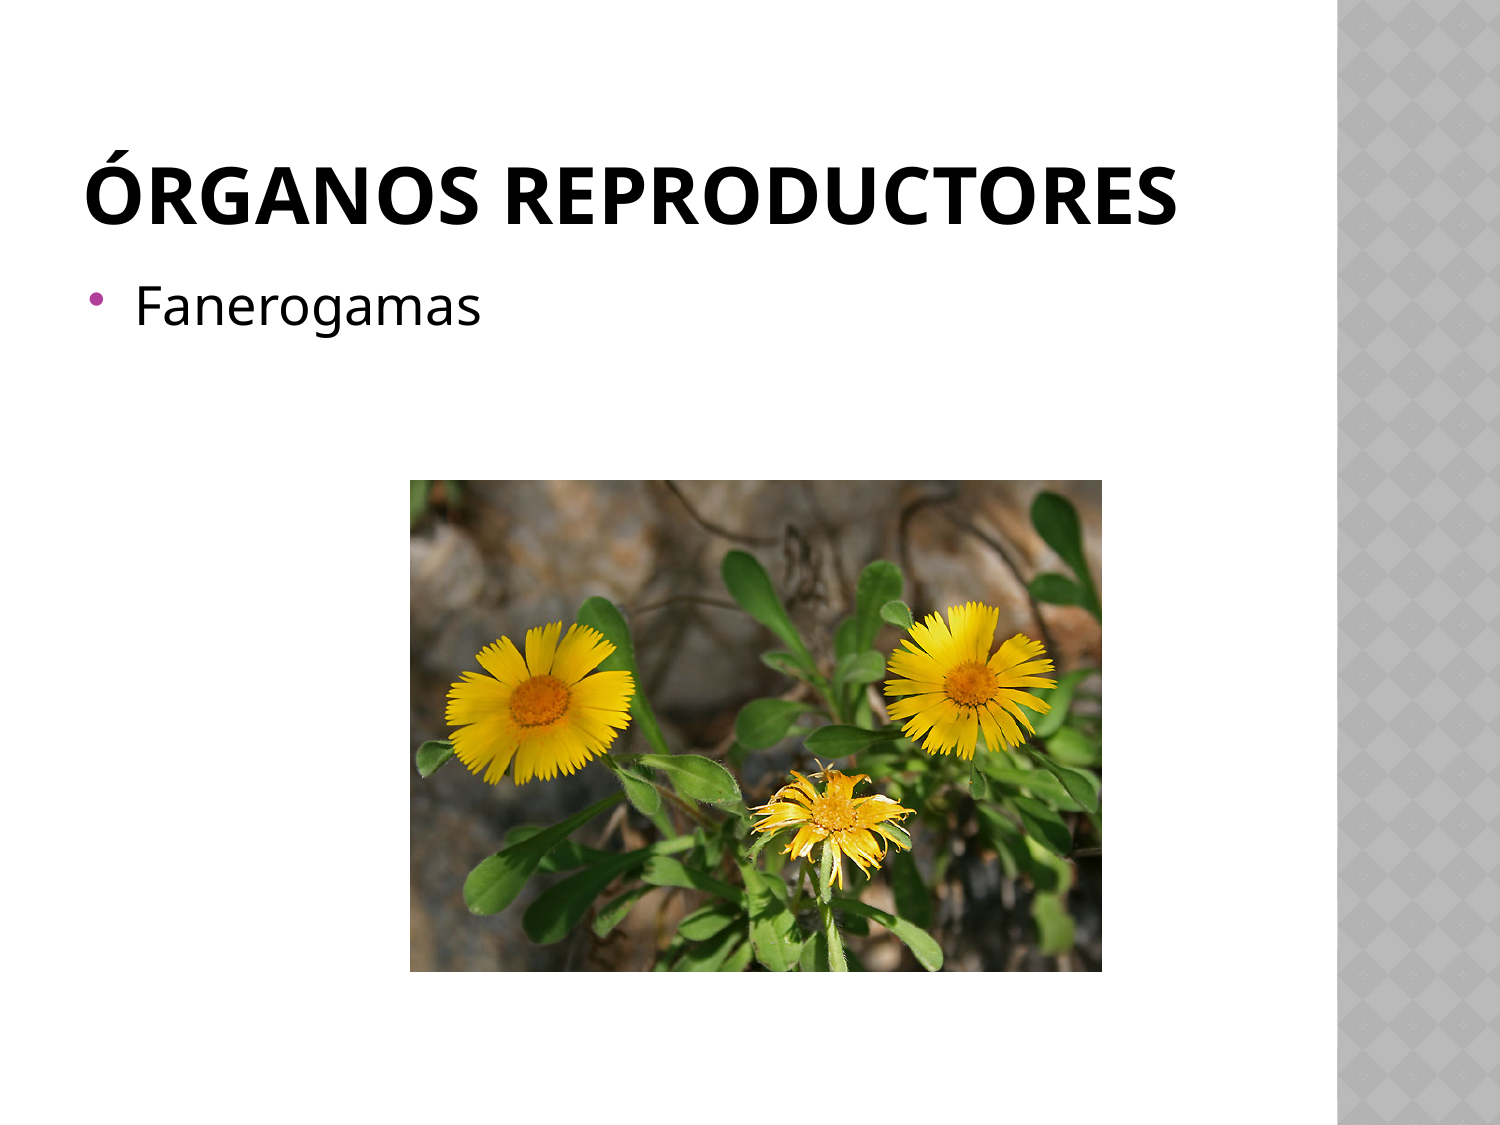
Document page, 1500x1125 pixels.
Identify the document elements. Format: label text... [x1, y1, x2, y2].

list Fanerogamas [75, 264, 1263, 1059]
title Órganos reproductores [75, 52, 1263, 240]
picture [409, 479, 1102, 973]
